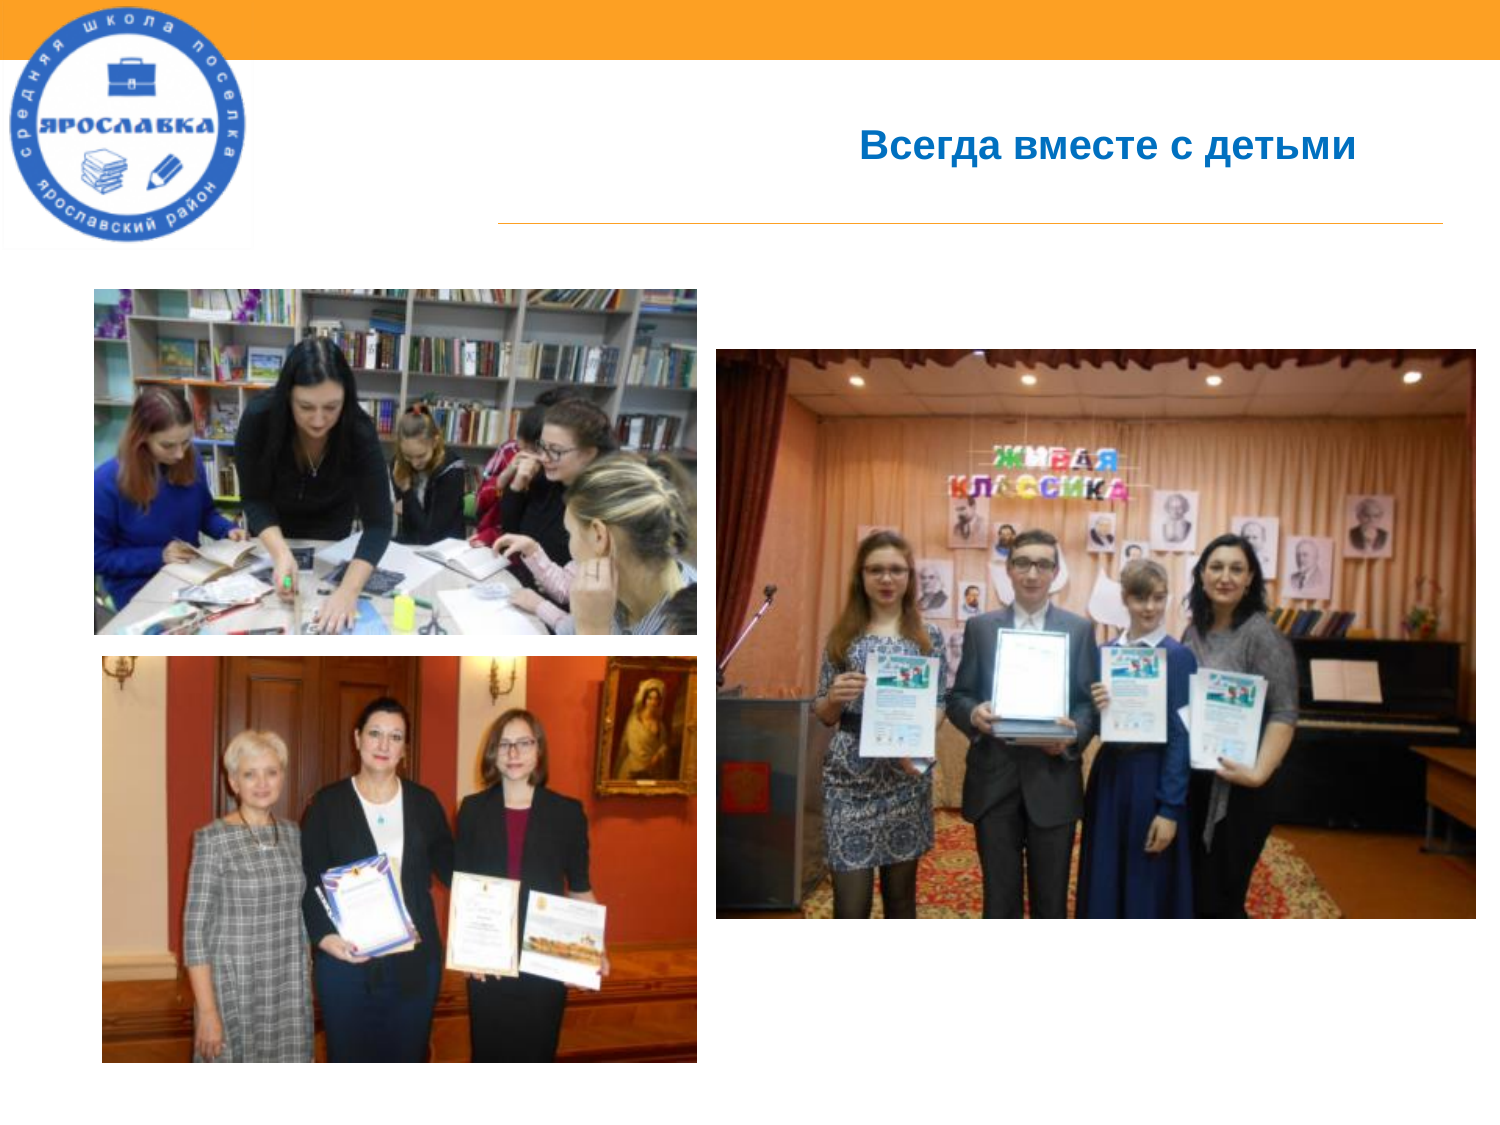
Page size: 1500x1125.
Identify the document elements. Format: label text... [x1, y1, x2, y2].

picture [94, 289, 698, 635]
picture [716, 349, 1476, 919]
picture [1, 0, 255, 250]
picture [101, 656, 697, 1063]
text_box Всегда вместе с детьми [844, 110, 1472, 176]
